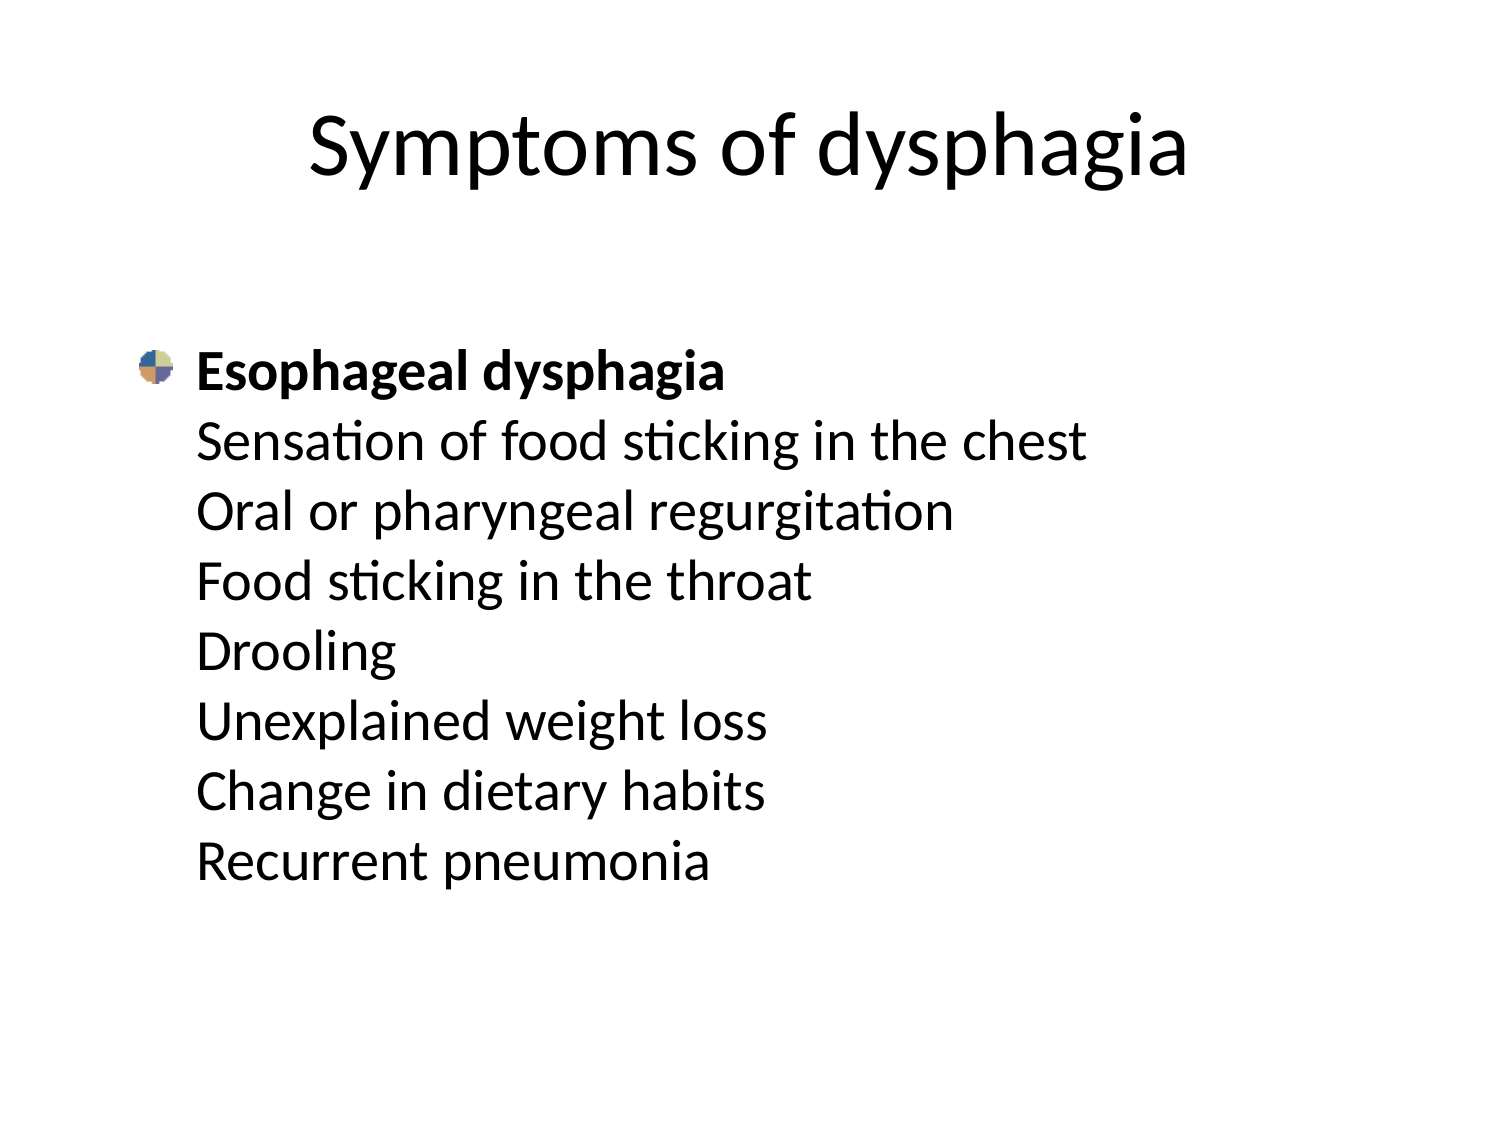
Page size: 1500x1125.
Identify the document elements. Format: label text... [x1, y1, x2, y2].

picture [139, 350, 173, 384]
title Symptoms of dysphagia [75, 45, 1425, 233]
text_box Esophageal dysphagia Sensation of food sticking in the chest Oral or pharyngeal regurgitation Food sticking in the throat Drooling Unexplained weight loss Change in dietary habits Recurrent pneumonia [124, 324, 1388, 1000]
